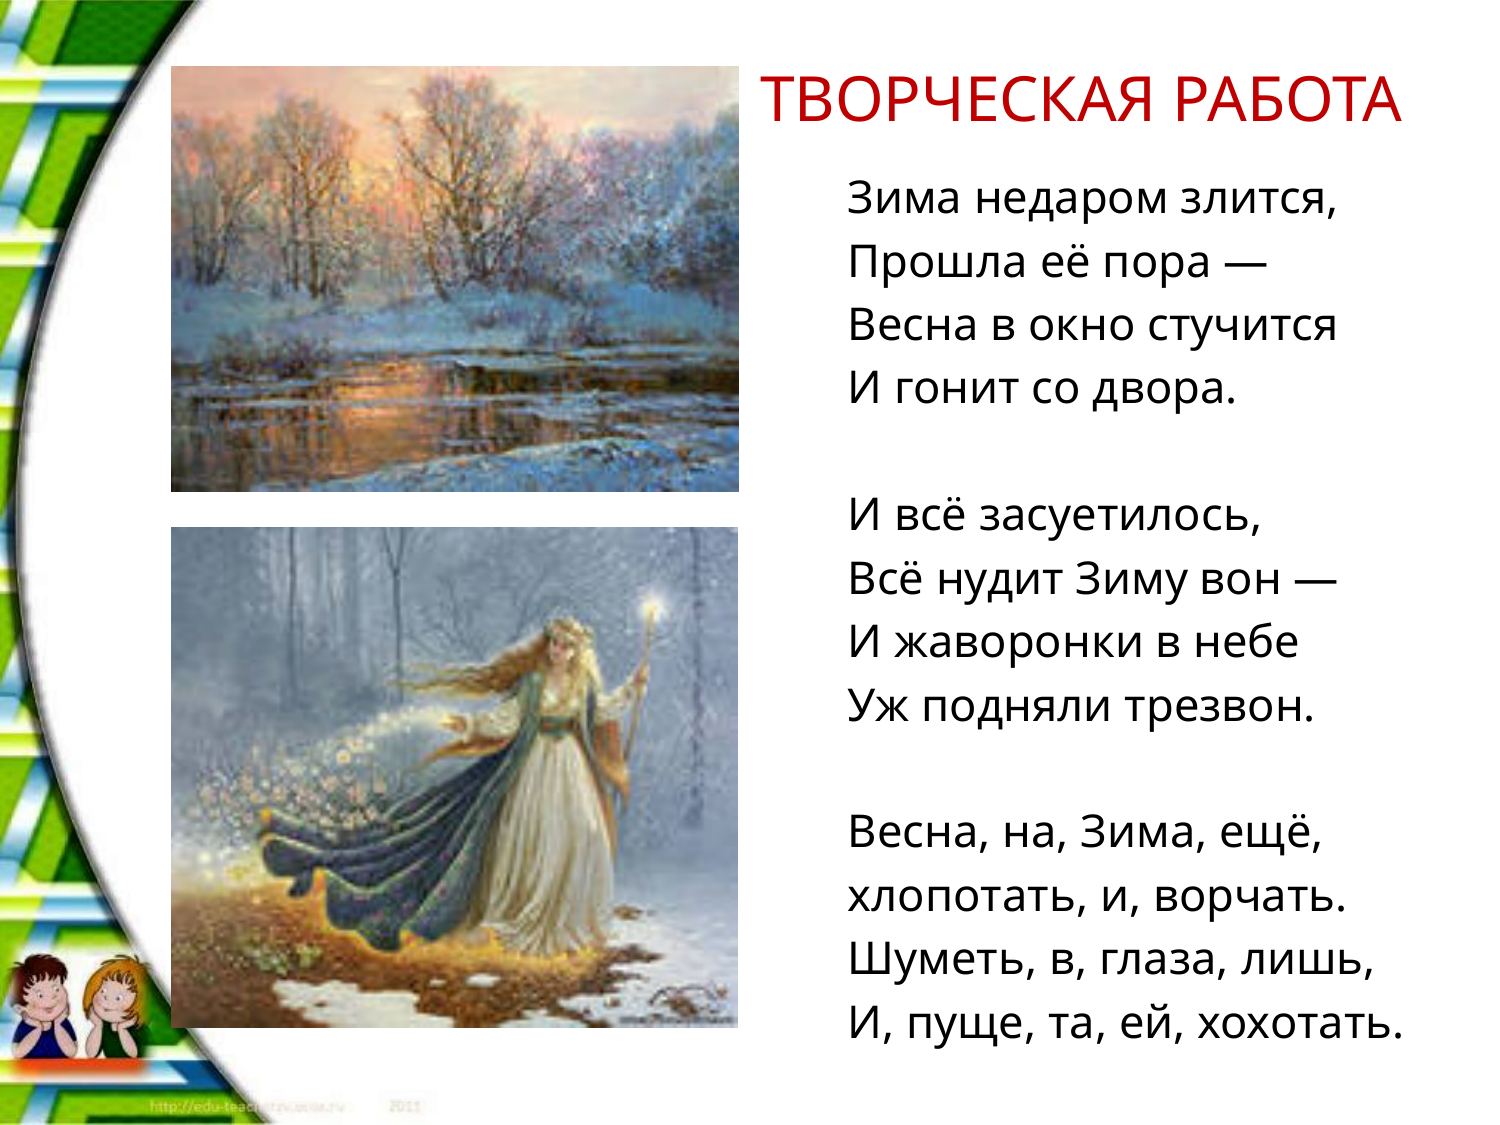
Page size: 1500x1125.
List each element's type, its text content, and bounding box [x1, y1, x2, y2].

list Зима недаром злится, Прошла её пора — Весна в окно стучится И гонит со двора. И всё засуетилось, Всё нудит Зиму вон — И жаворонки в небе Уж подняли трезвон. Весна, на, Зима, ещё, хлопотать, и, ворчать. Шуметь, в, глаза, лишь, И, пуще, та, ей, хохотать. [820, 160, 1461, 1071]
title ТВОРЧЕСКАЯ РАБОТА [737, 45, 1425, 149]
picture [0, 0, 1500, 1125]
